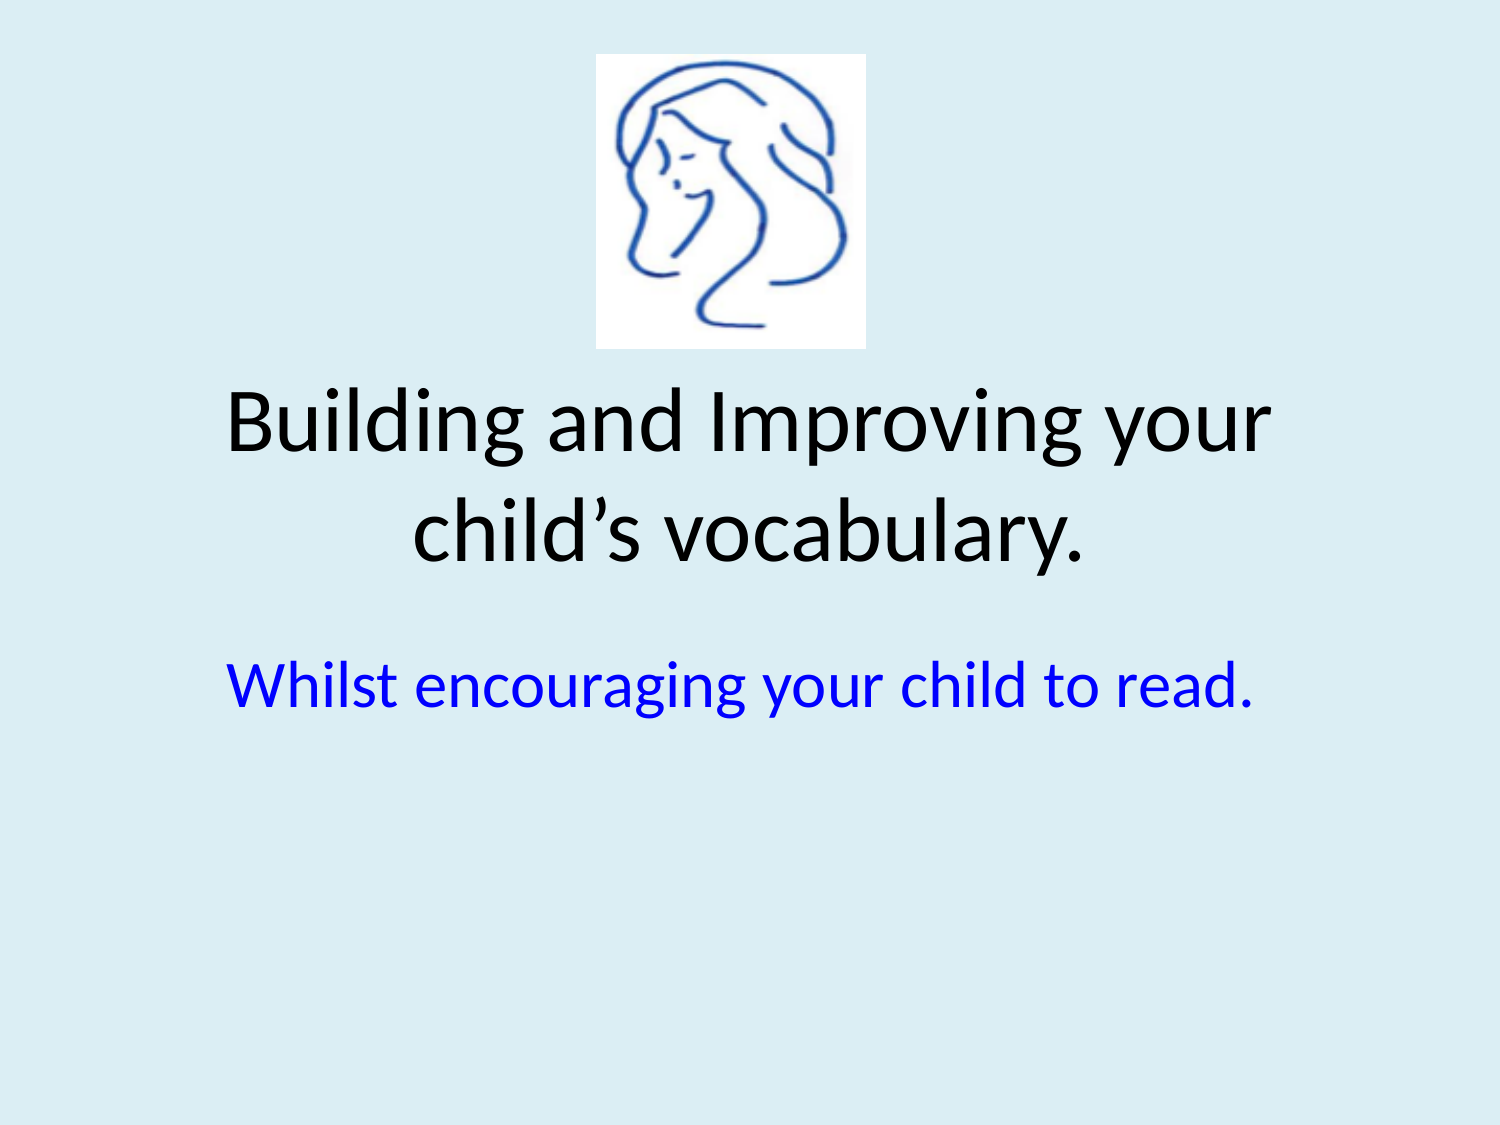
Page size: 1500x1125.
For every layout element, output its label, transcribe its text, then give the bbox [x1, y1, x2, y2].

title Building and Improving your child’s vocabulary. [112, 349, 1388, 591]
picture [596, 54, 866, 349]
subtitle Whilst encouraging your child to read. [177, 633, 1306, 921]
